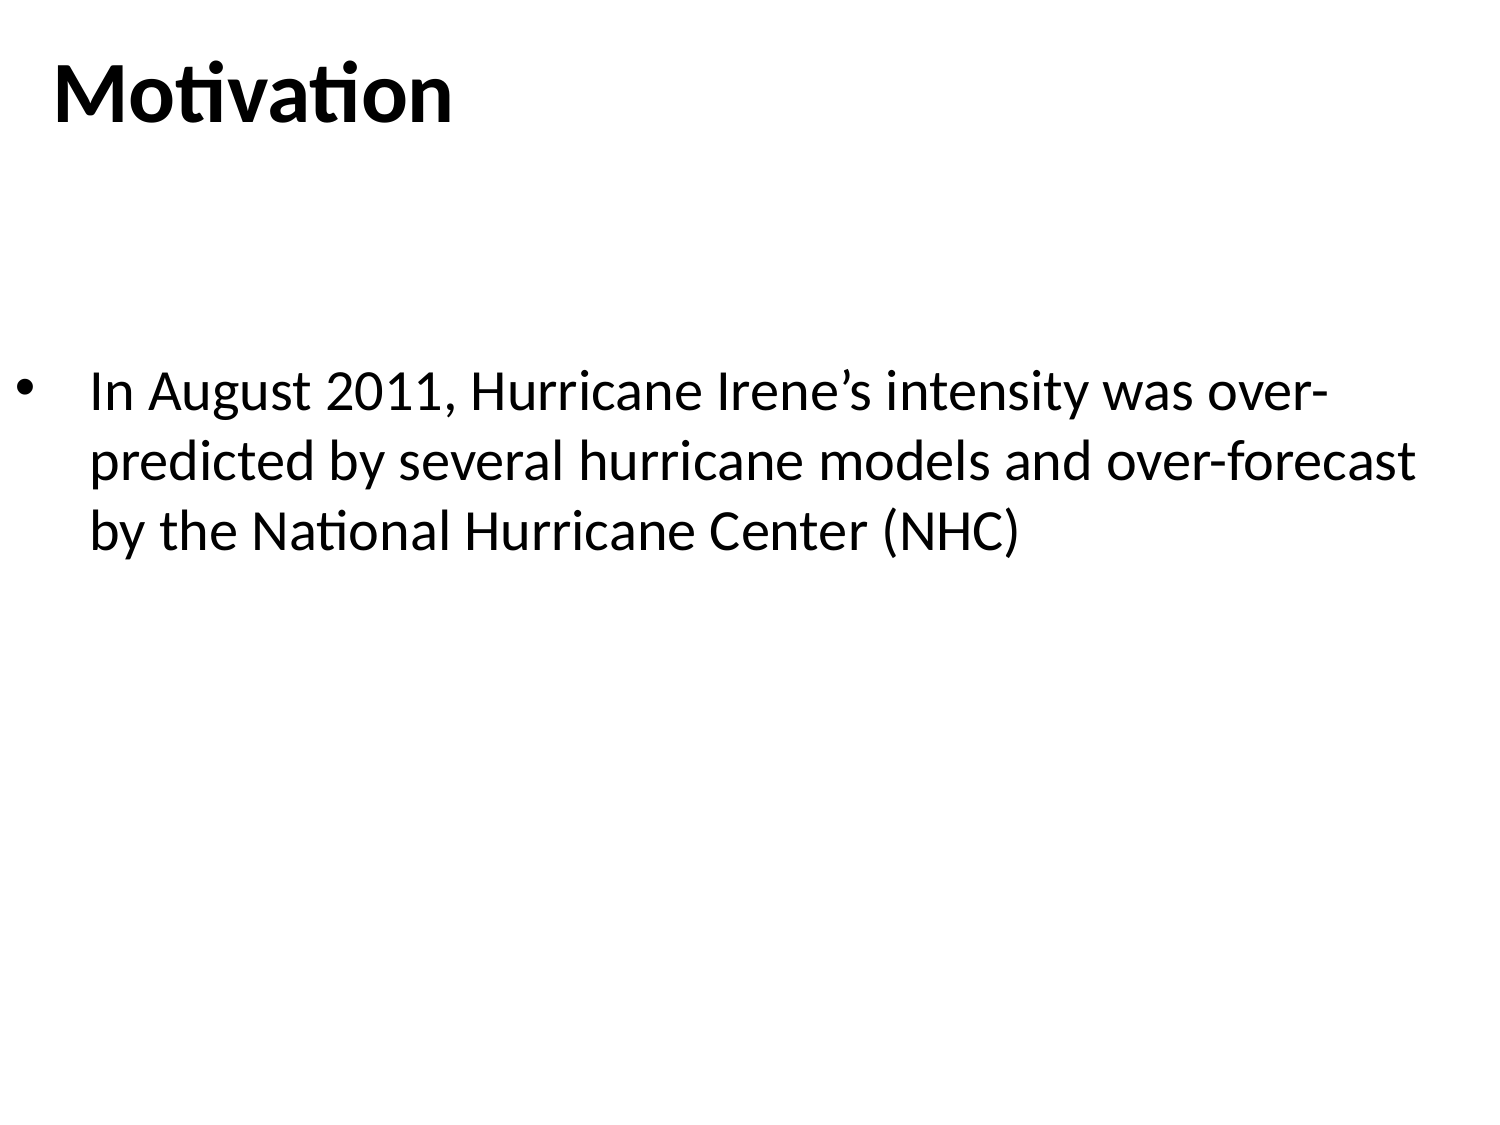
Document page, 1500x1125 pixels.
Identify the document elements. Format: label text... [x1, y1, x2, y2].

text_box In August 2011, Hurricane Irene’s intensity was over-predicted by several hurricane models and over-forecast by the National Hurricane Center (NHC) [0, 344, 1500, 570]
title Motivation [37, 24, 1388, 151]
